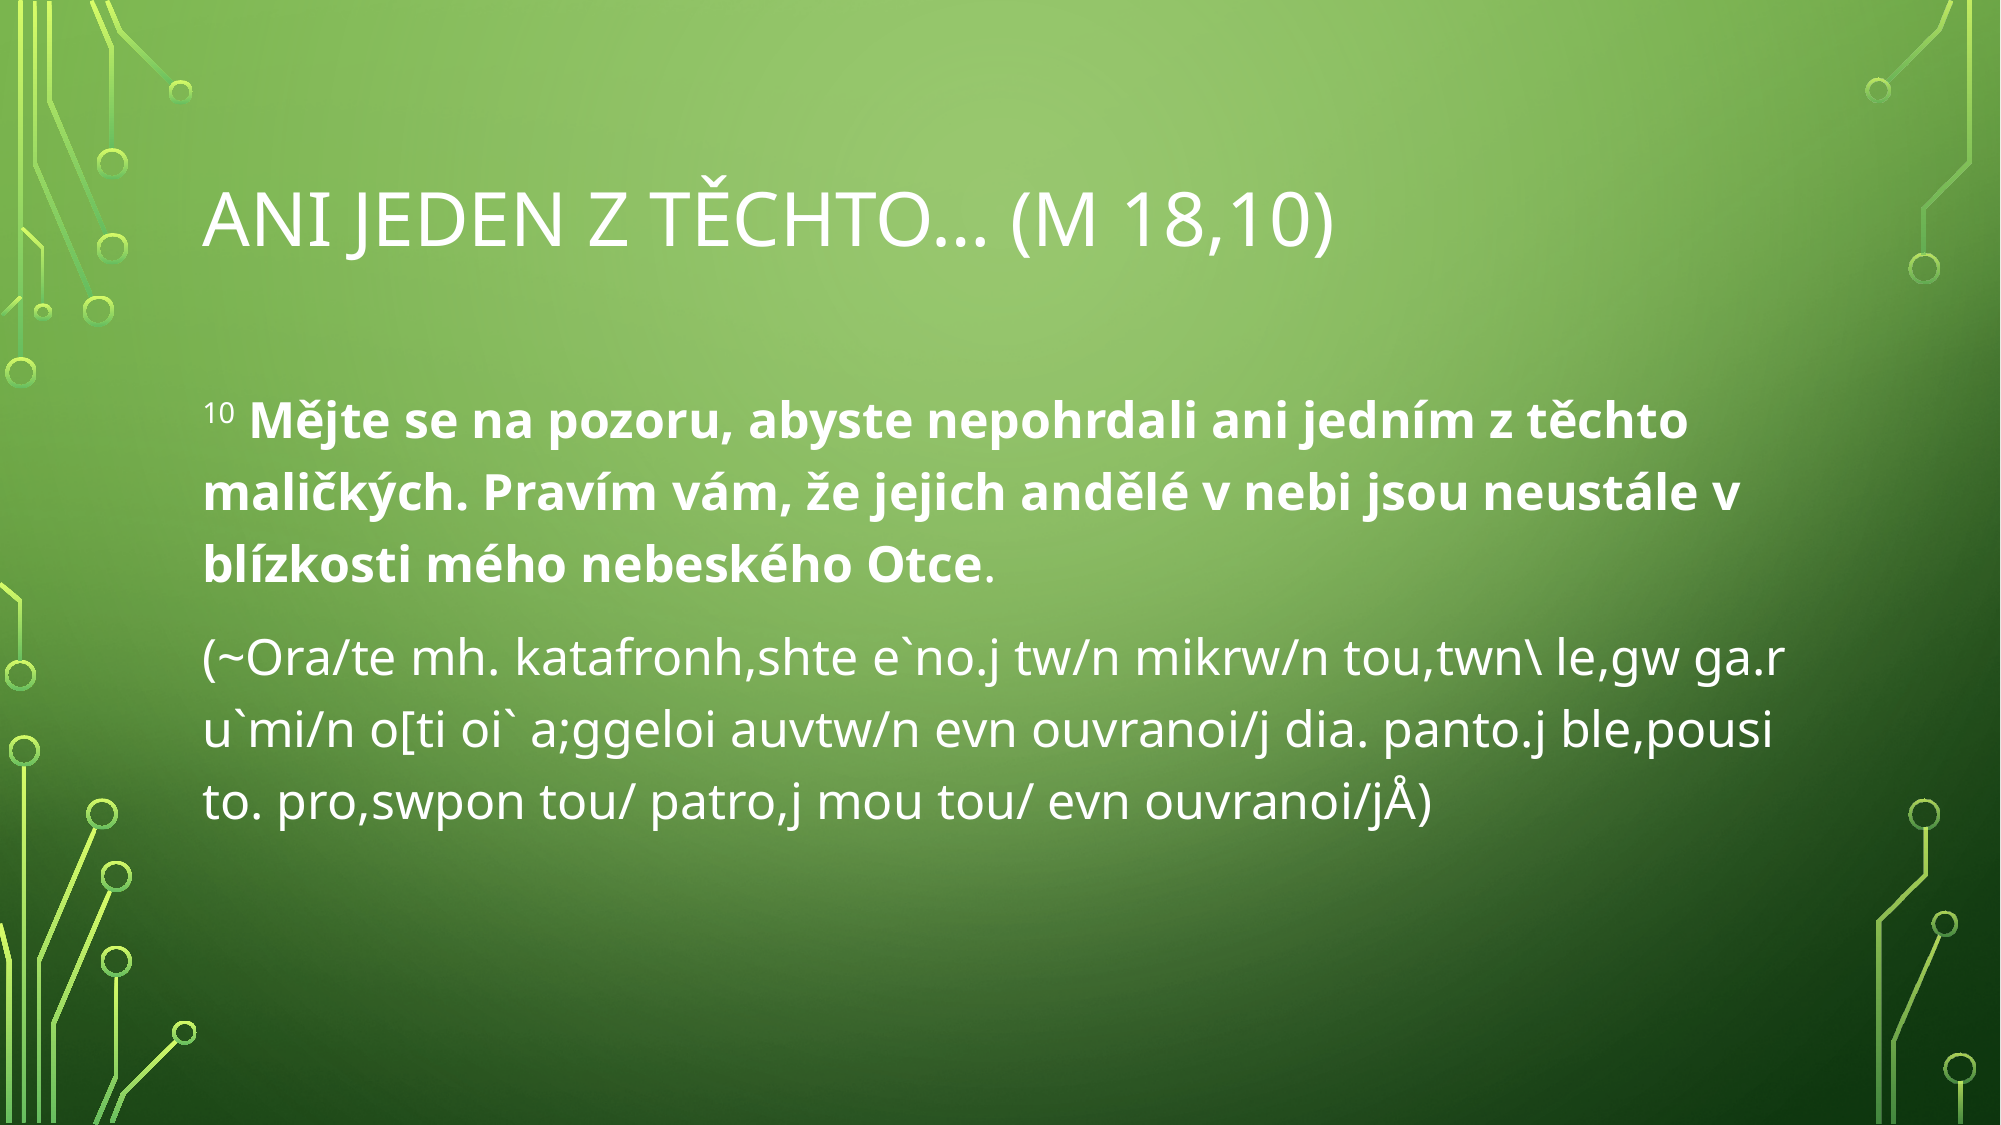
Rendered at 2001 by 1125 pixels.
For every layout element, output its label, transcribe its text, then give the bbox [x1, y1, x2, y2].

list 10 Mějte se na pozoru, abyste nepohrdali ani jedním z těchto maličkých. Pravím vám, že jejich andělé v nebi jsou neustále v blízkosti mého nebeského Otce. (~Ora/te mh. katafronh,shte e`no.j tw/n mikrw/n tou,twn\ le,gw ga.r u`mi/n o[ti oi` a;ggeloi auvtw/n evn ouvranoi/j dia. panto.j ble,pousi to. pro,swpon tou/ patro,j mou tou/ evn ouvranoi/jÅ) [187, 369, 1813, 950]
title Ani jeden z těchto… (M 18,10) [187, 101, 1813, 344]
